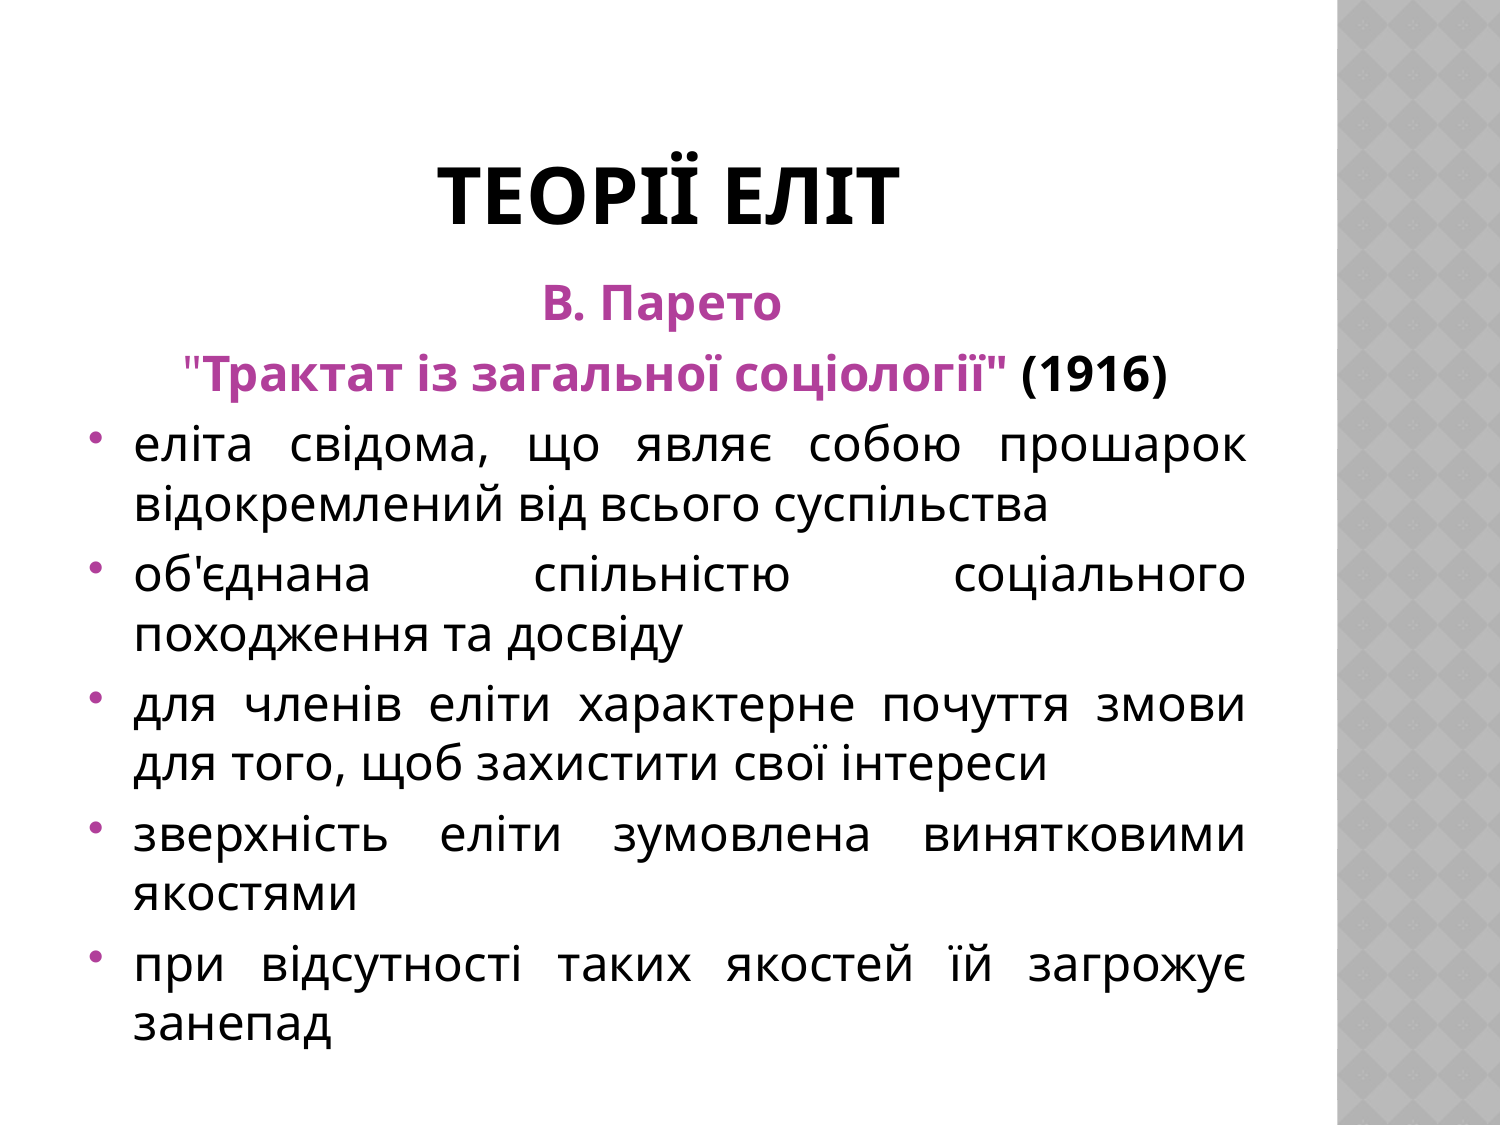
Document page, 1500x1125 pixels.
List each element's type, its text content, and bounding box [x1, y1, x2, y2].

list В. Парето "Трактат із загальної соціології" (1916) еліта свідома, що являє собою прошарок відокремлений від всього суспільства об'єднана спільністю соціального походження та досвіду для членів еліти характерне почуття змови для того, щоб захистити свої інтереси зверхність еліти зумовлена винятковими якостями при відсутності таких якостей їй загрожує занепад [75, 264, 1263, 1059]
title Теорії еліт [75, 52, 1263, 240]
text_box [374, 486, 1125, 637]
